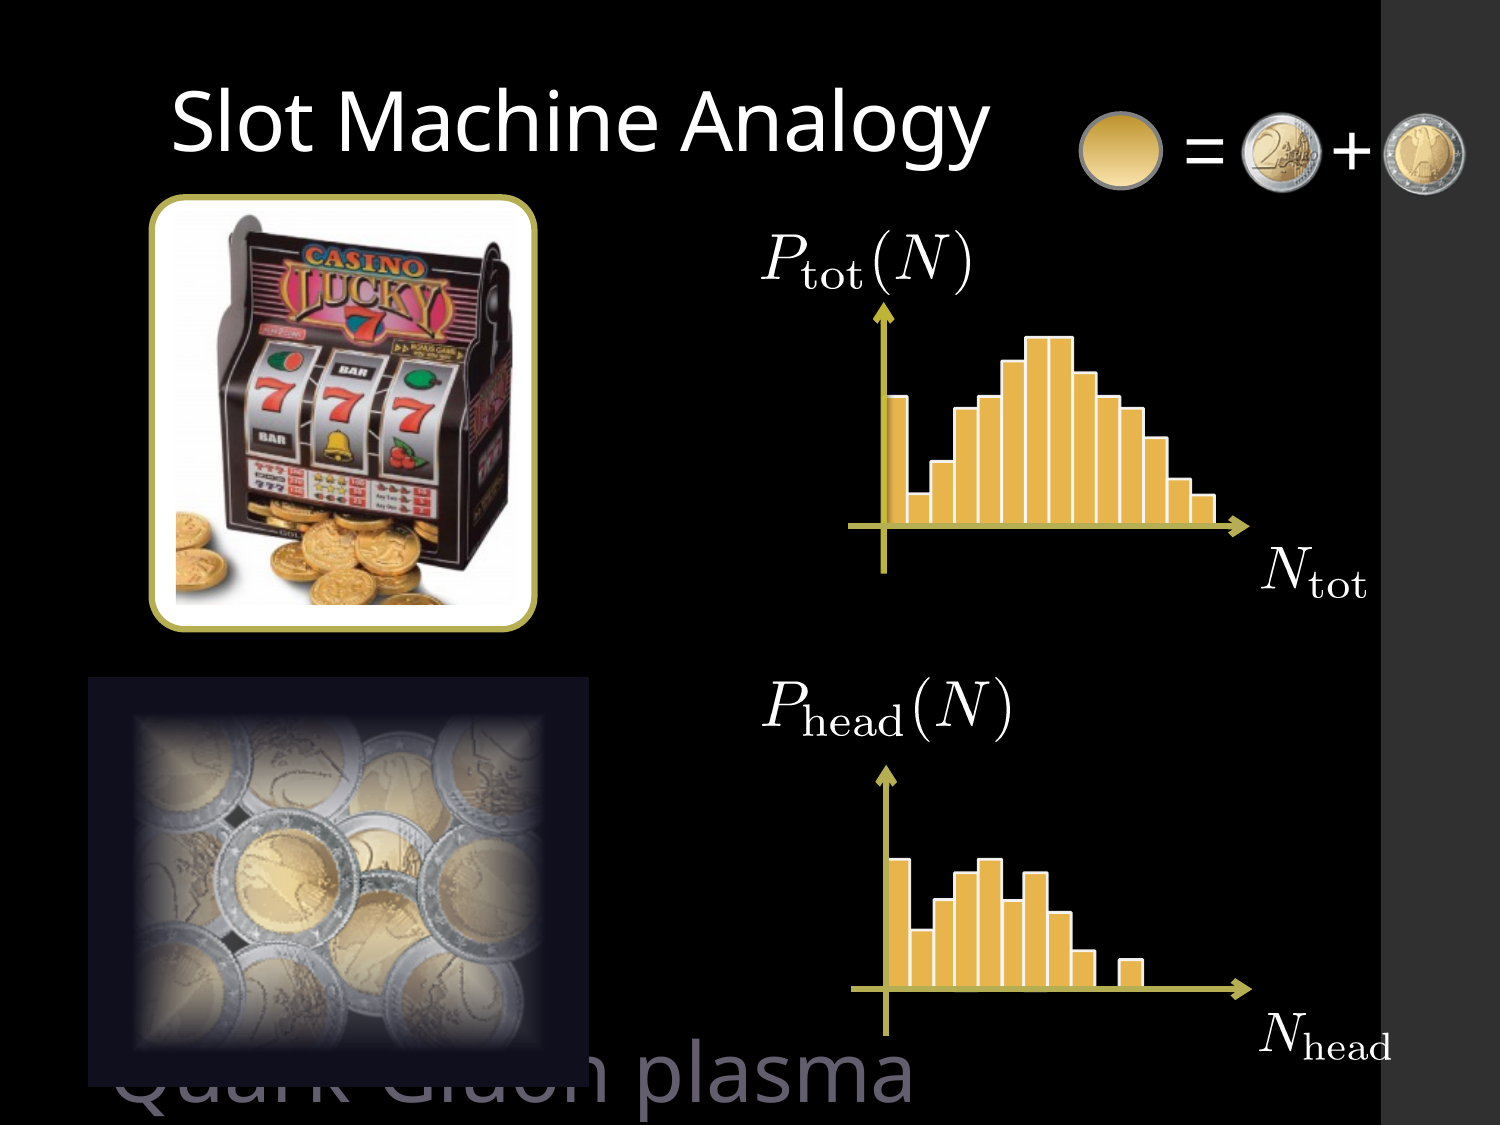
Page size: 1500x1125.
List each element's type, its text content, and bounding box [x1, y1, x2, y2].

picture [98, 684, 576, 1084]
picture [1240, 111, 1324, 195]
title Slot Machine Analogy [155, 60, 1348, 278]
text_box [1080, 113, 1162, 189]
text_box [150, 213, 536, 631]
picture [175, 211, 517, 606]
picture [1382, 112, 1468, 198]
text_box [761, 230, 1366, 598]
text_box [762, 677, 1391, 1060]
text_box [87, 677, 590, 1088]
text_box = + [1168, 94, 1390, 199]
